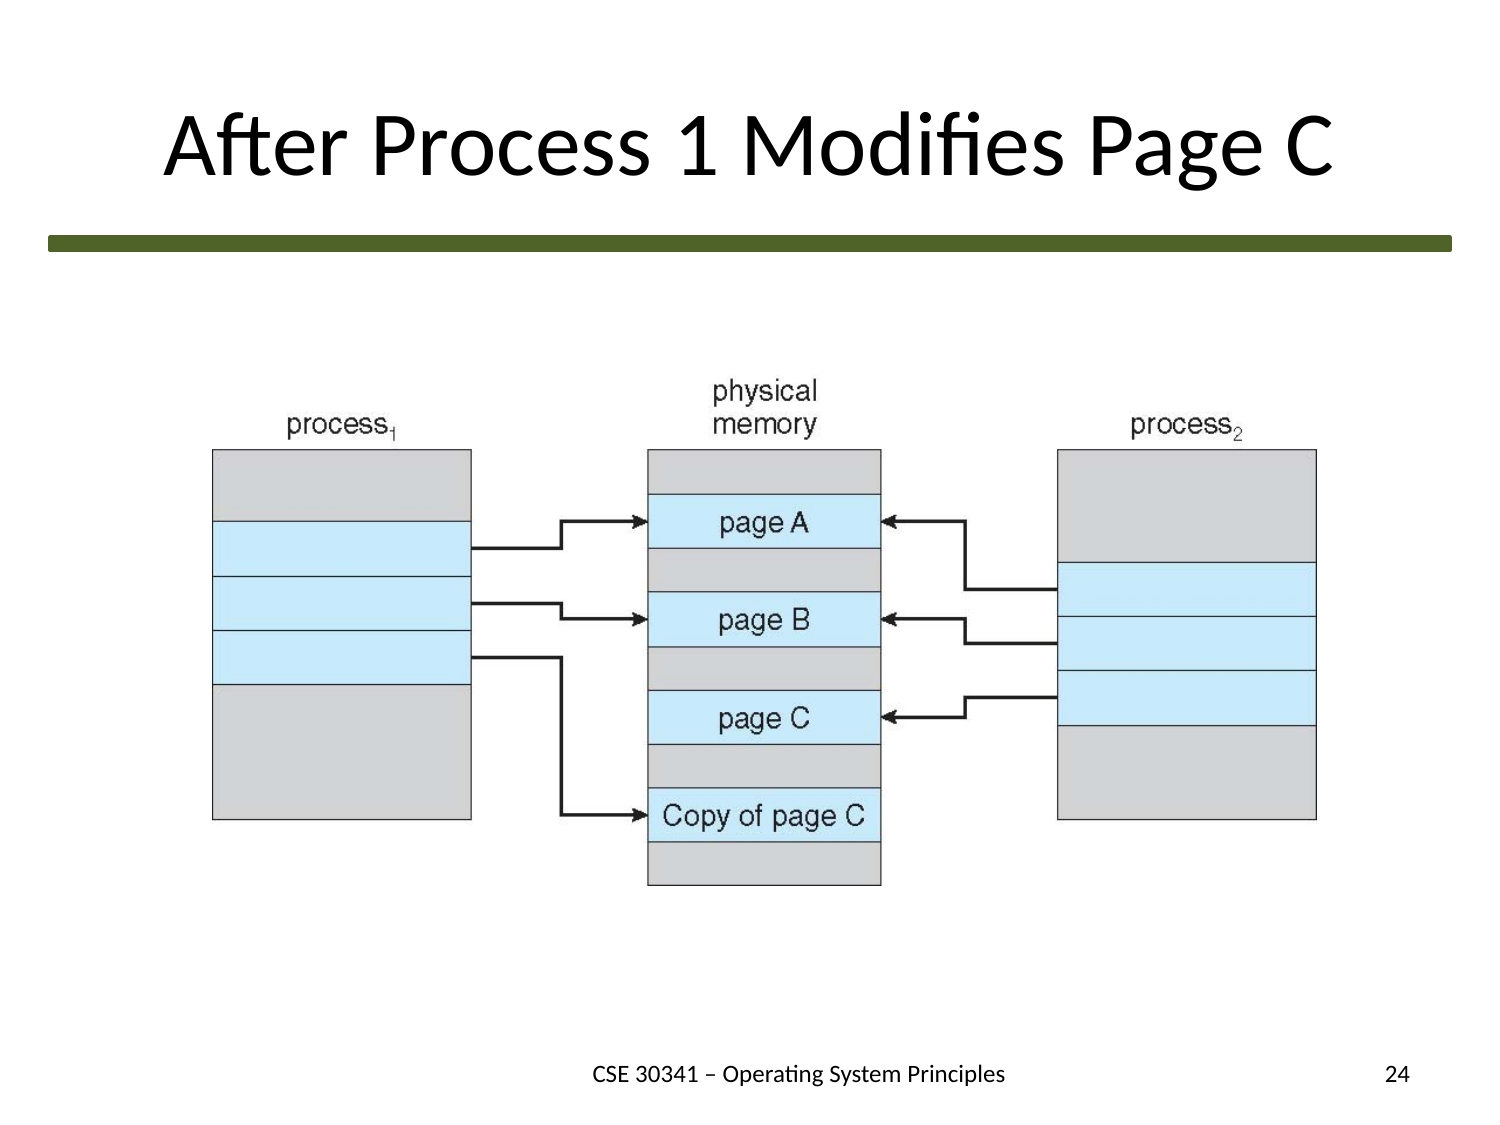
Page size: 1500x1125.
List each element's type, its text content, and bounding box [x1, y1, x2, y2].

picture [212, 374, 1317, 886]
title After Process 1 Modifies Page C [75, 45, 1425, 233]
